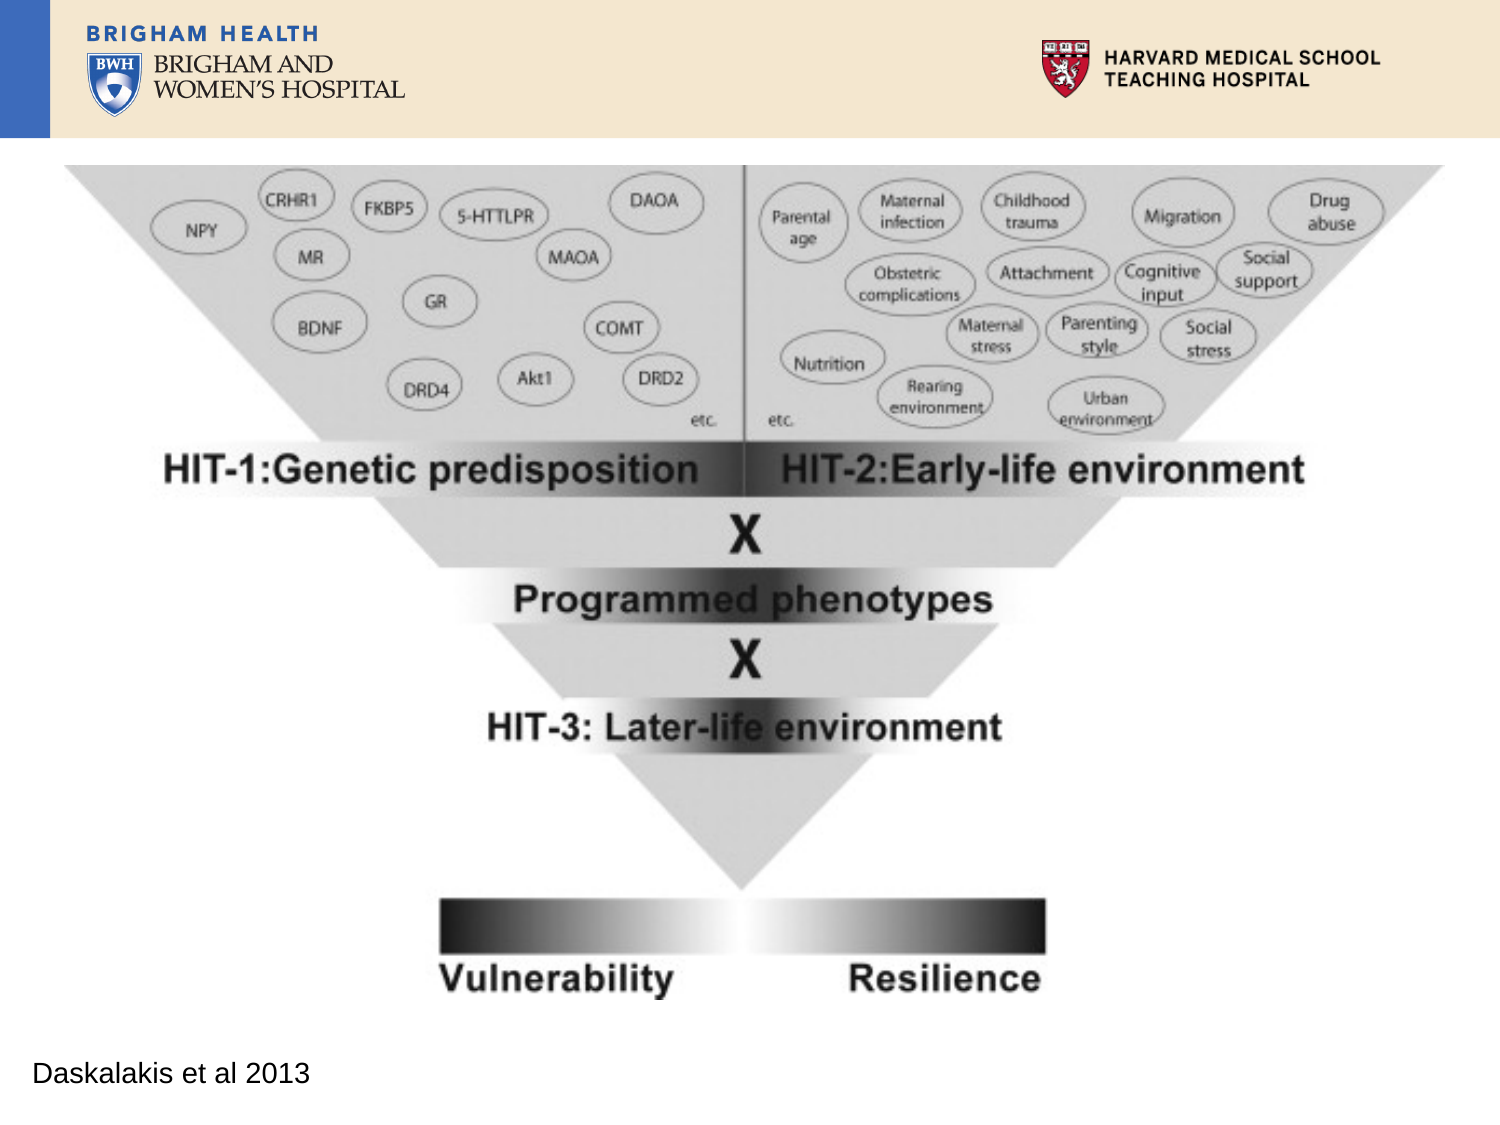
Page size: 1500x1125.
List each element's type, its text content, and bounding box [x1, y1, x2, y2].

picture [87, 25, 405, 117]
picture [1041, 39, 1381, 99]
text_box Daskalakis et al 2013 [17, 1046, 326, 1097]
picture [64, 165, 1445, 1000]
